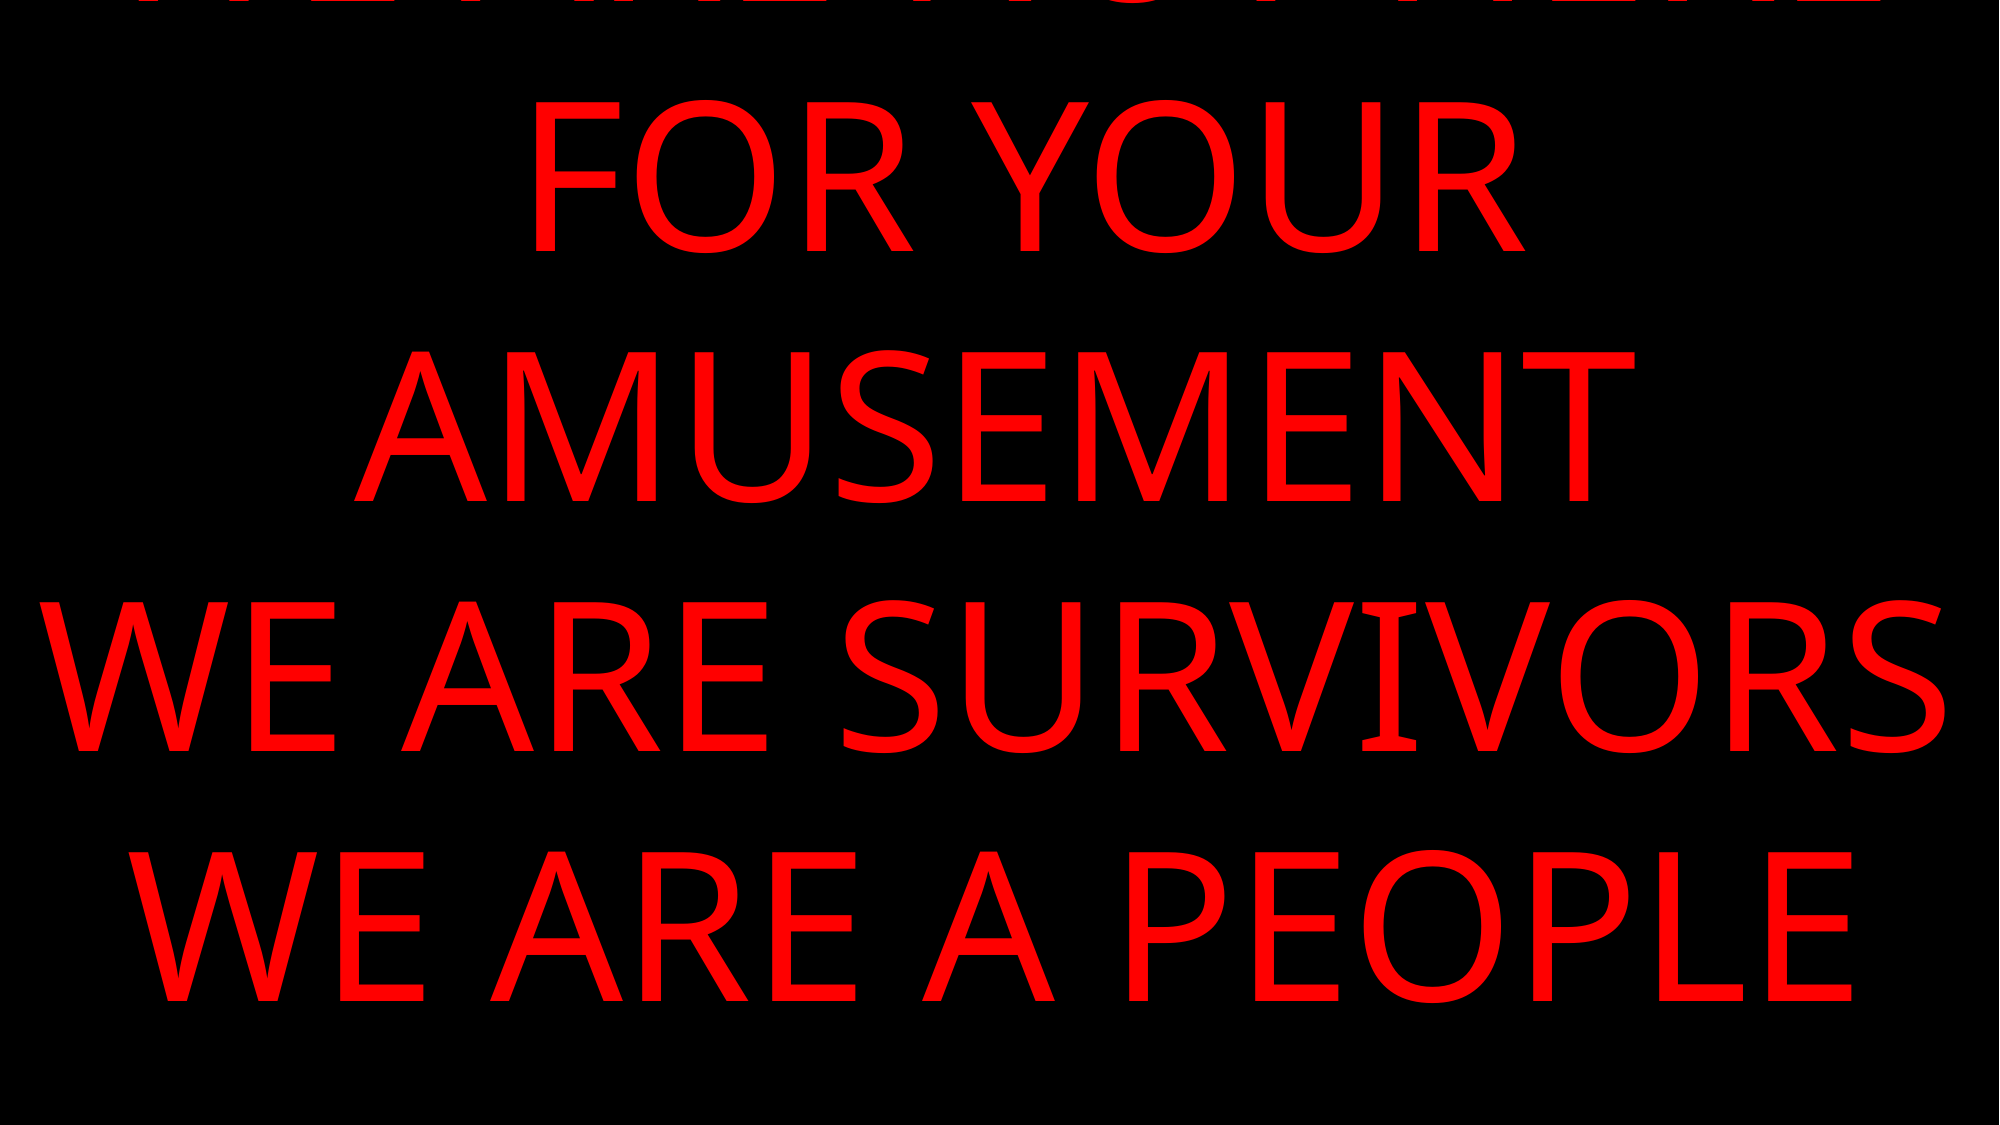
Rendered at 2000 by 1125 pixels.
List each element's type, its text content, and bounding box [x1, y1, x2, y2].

title We are not here for your amusement We are survivors We are a people [0, 19, 1996, 1051]
